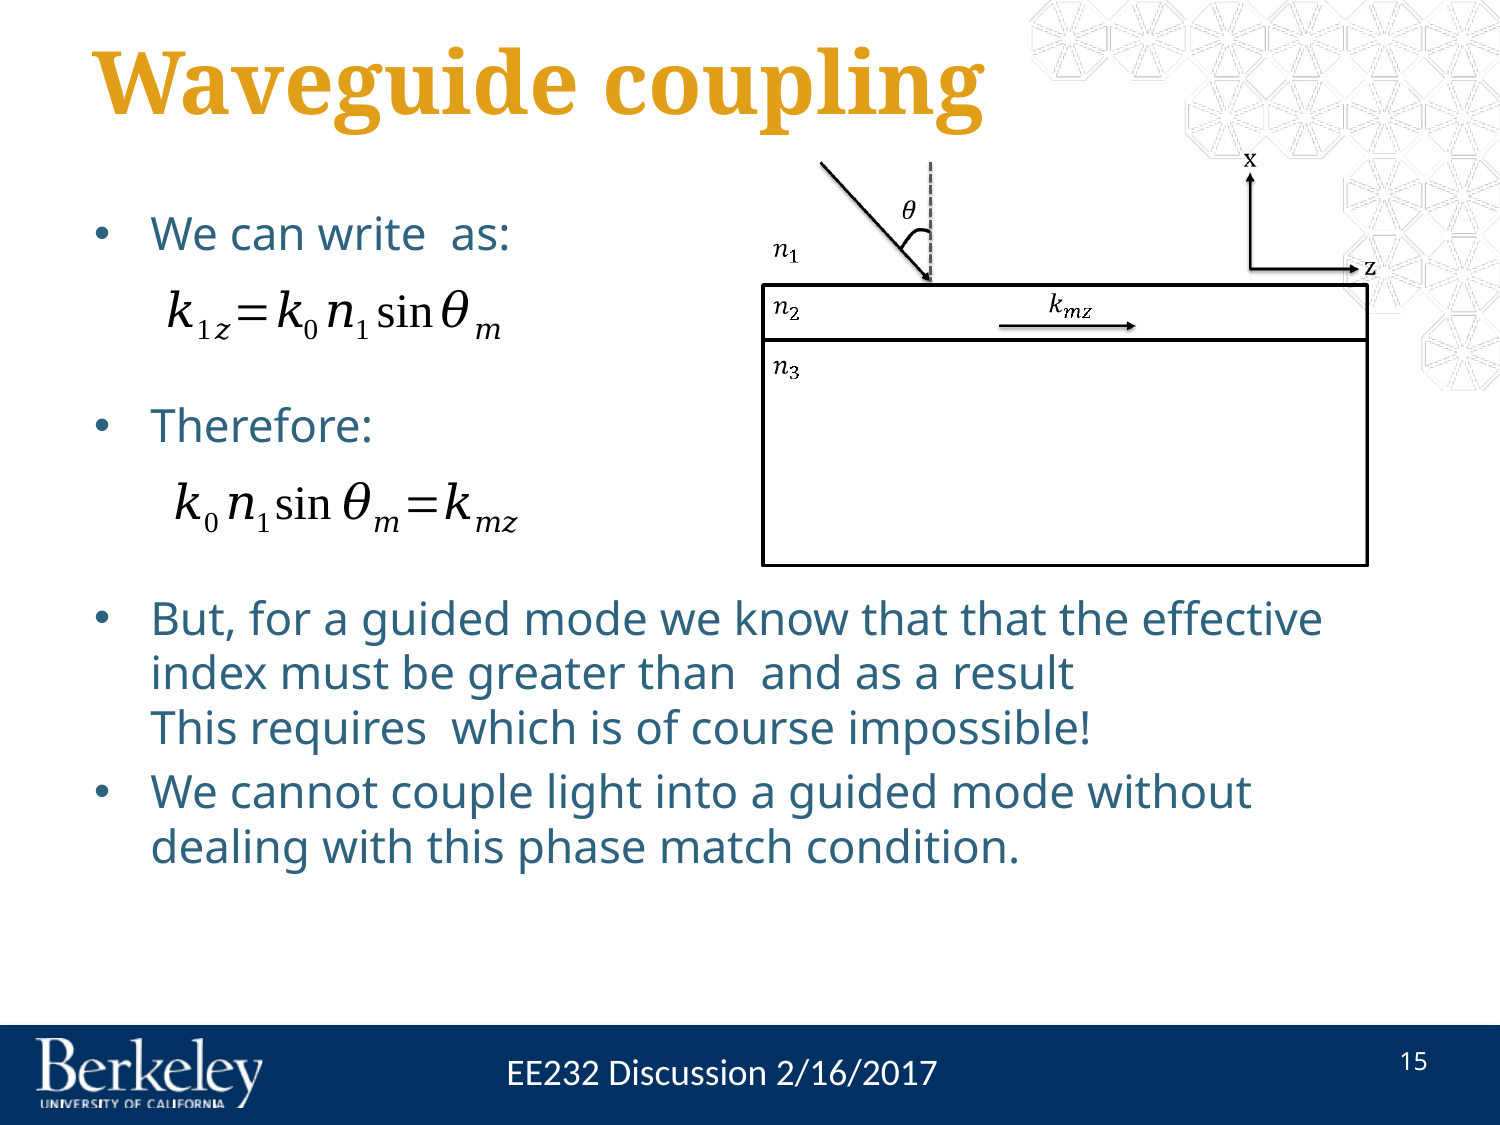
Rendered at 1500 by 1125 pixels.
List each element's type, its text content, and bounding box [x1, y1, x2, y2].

picture [760, 141, 1383, 567]
title Waveguide coupling [77, 19, 1351, 175]
